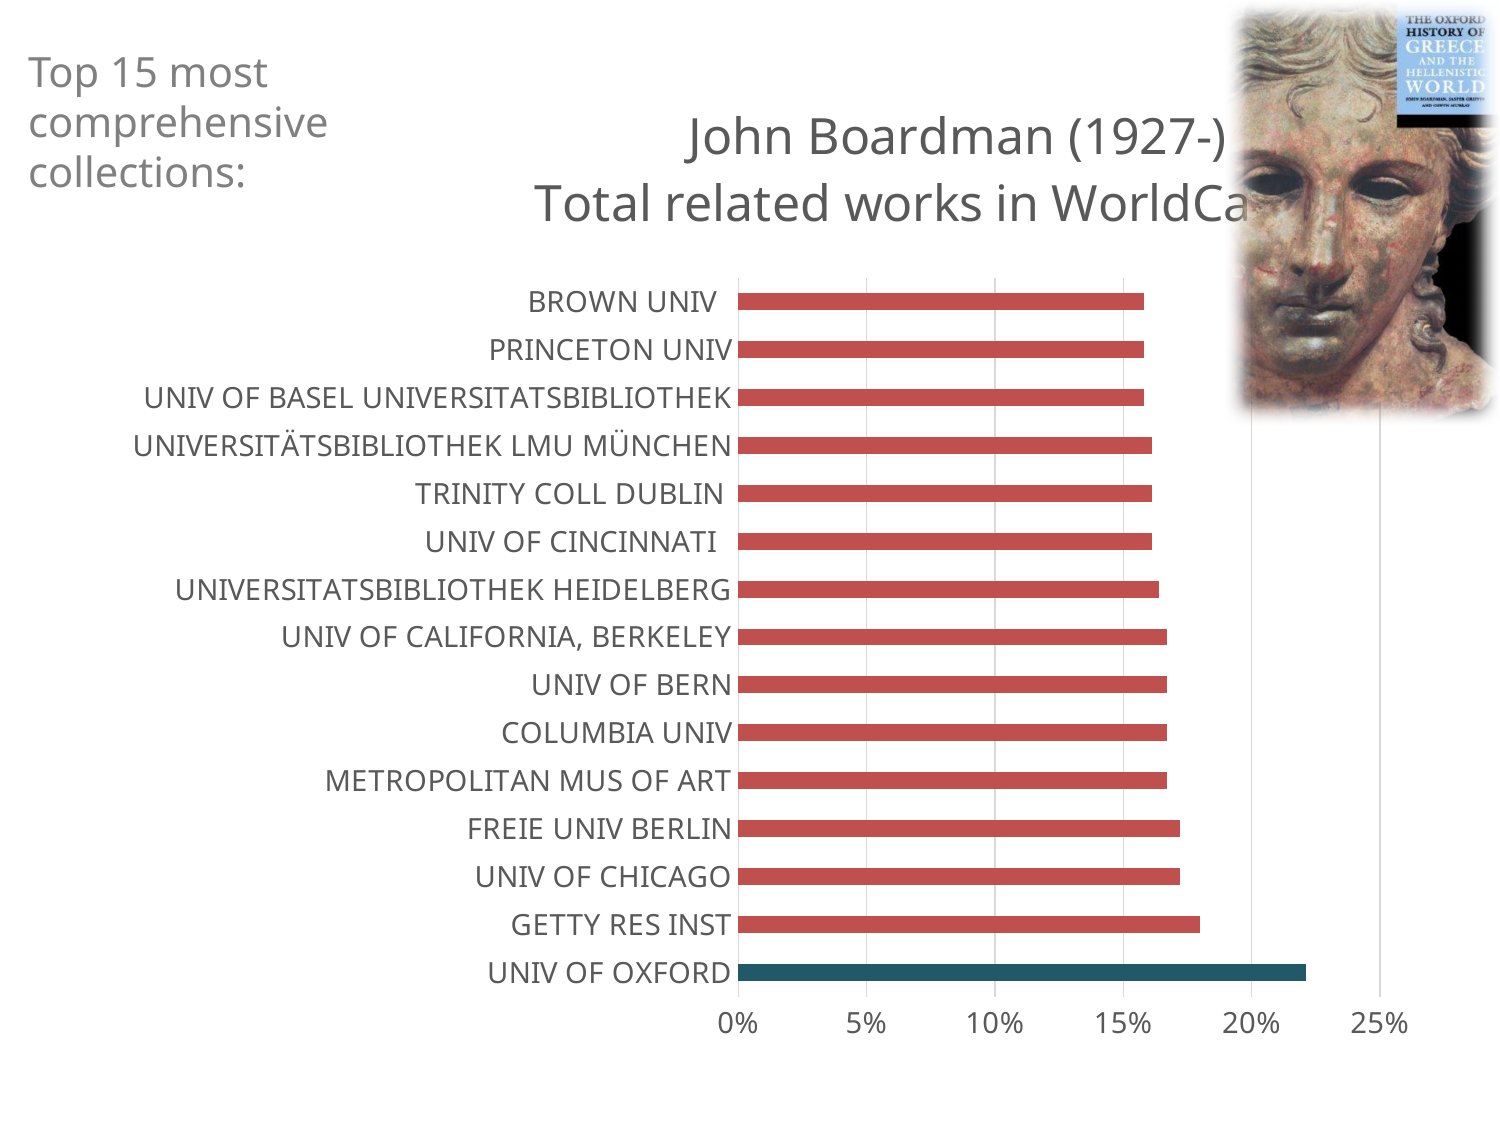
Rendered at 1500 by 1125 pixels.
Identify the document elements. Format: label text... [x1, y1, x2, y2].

chart [105, 65, 1437, 1064]
text_box Top 15 most comprehensive collections: [13, 38, 560, 203]
picture [1223, 0, 1500, 428]
